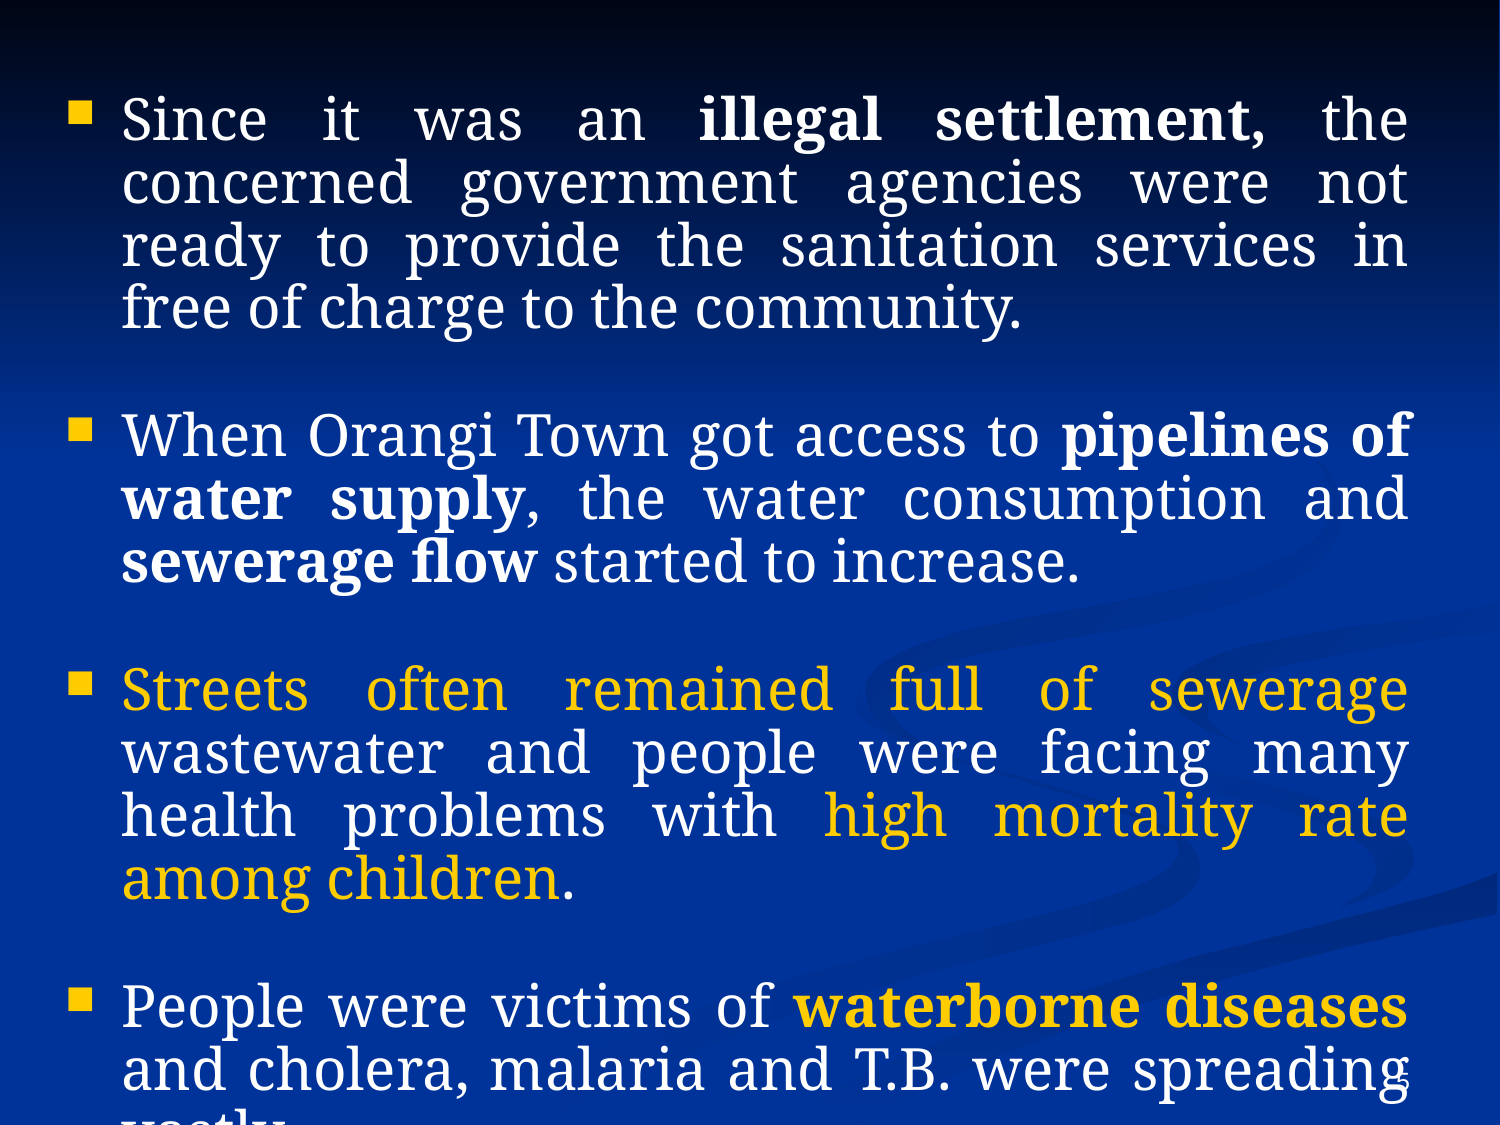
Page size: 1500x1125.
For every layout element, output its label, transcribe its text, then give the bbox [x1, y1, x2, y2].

list Since it was an illegal settlement, the concerned government agencies were not ready to provide the sanitation services in free of charge to the community. When Orangi Town got access to pipelines of water supply, the water consumption and sewerage flow started to increase. Streets often remained full of sewerage wastewater and people were facing many health problems with high mortality rate among children. People were victims of waterborne diseases and cholera, malaria and T.B. were spreading vastly. [49, 81, 1426, 1108]
